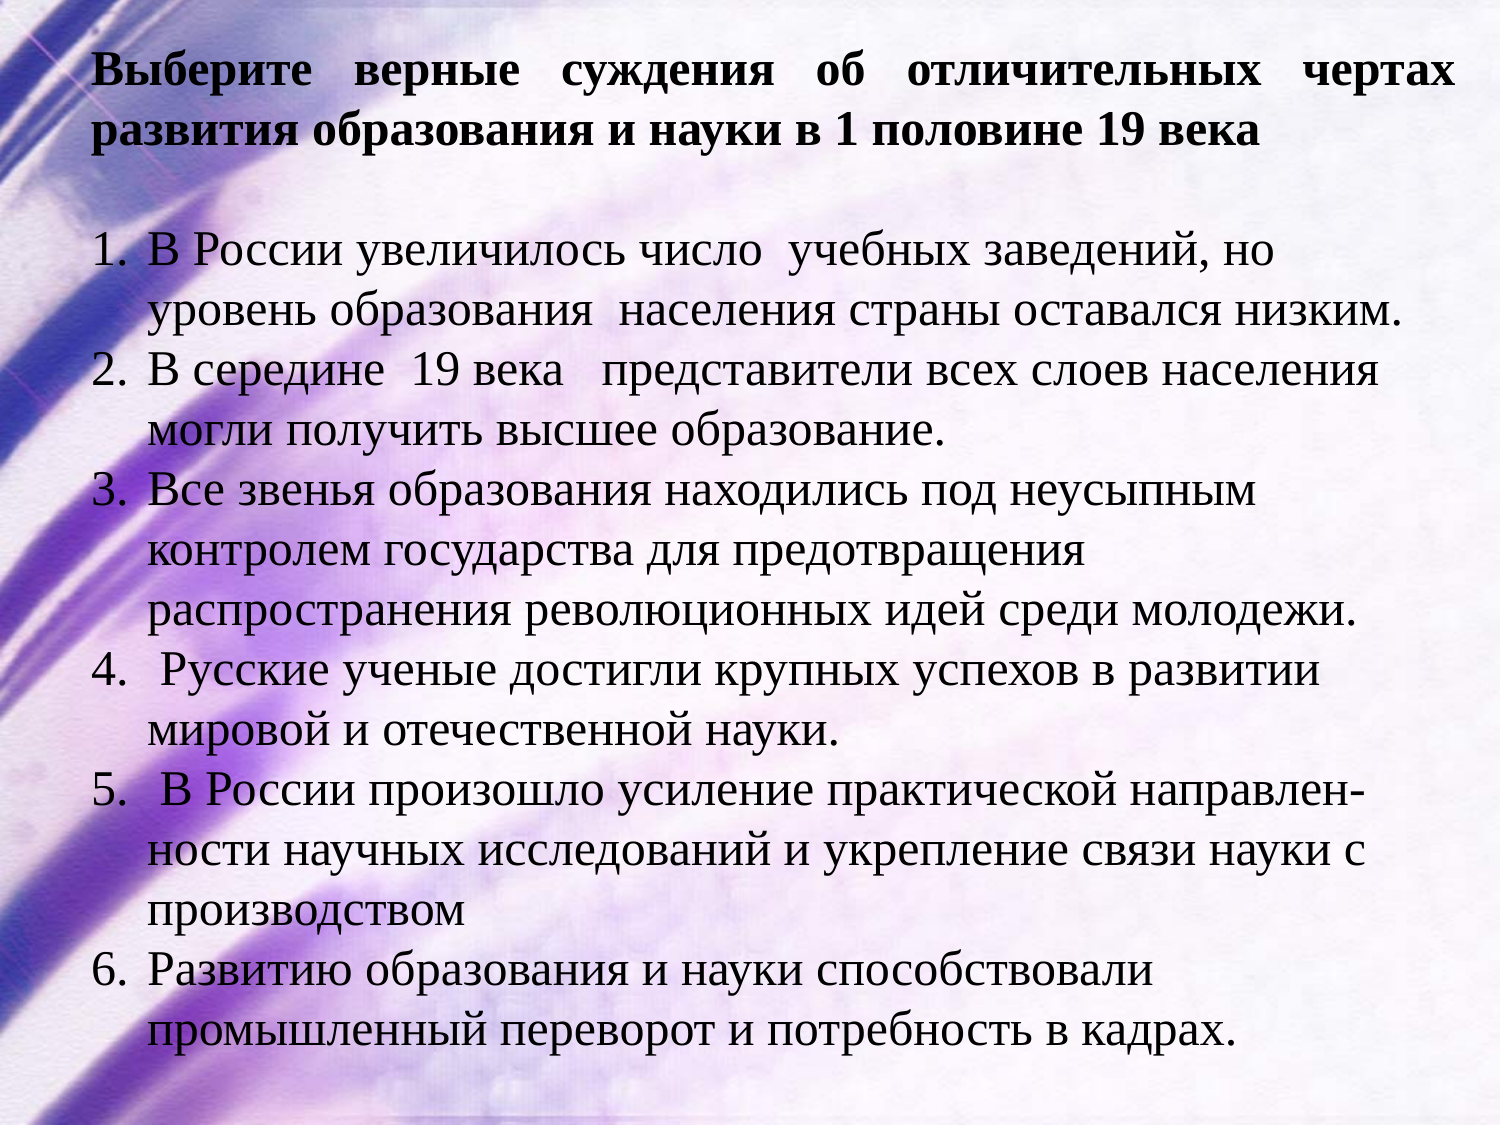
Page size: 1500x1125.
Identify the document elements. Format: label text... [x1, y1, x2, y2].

picture [0, 0, 1500, 1125]
text_box Выберите верные суждения об отличительных чертах развития образования и науки в 1 половине 19 века В России увеличилось число учебных заведений, но уровень образования населения страны оставался низким. В середине 19 века представители всех слоев населения могли получить высшее образование. Все звенья образования находились под неусыпным контролем государства для предотвращения распространения революционных идей среди молодежи. Русские ученые достигли крупных успехов в развитии мировой и отечественной науки. В России произошло усиление практической направлен-ности научных исследований и укрепление связи науки с производством Развитию образования и науки способствовали промышленный переворот и потребность в кадрах. [76, 28, 1471, 1063]
